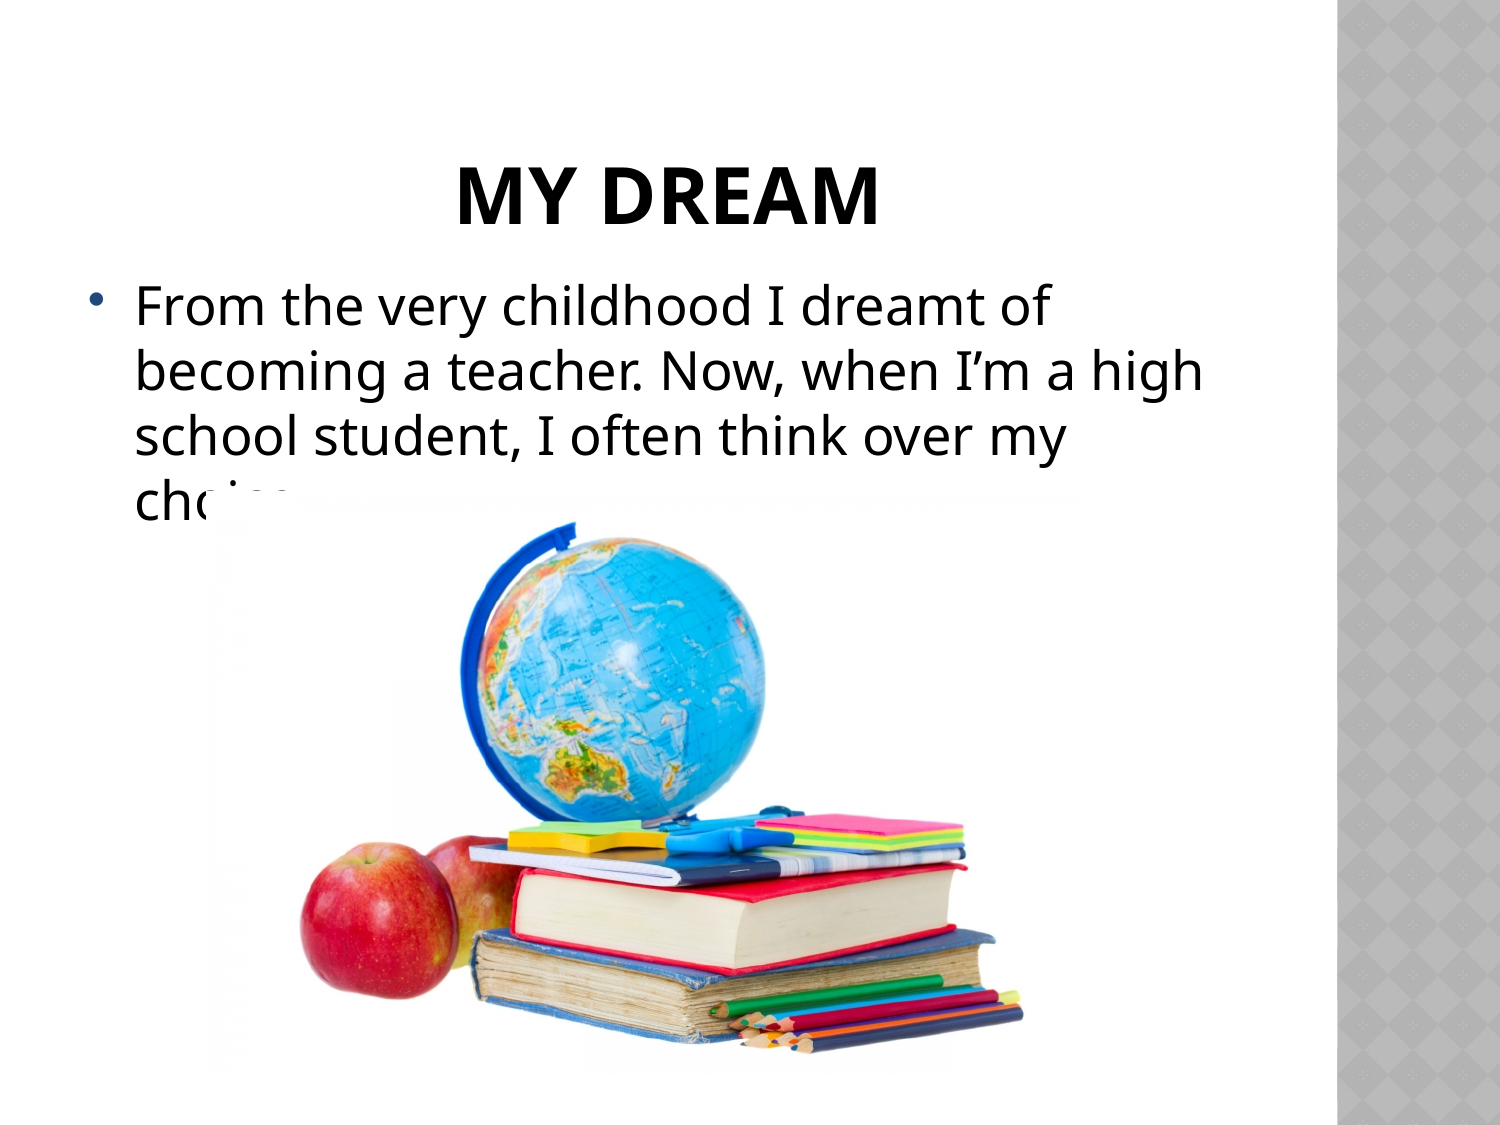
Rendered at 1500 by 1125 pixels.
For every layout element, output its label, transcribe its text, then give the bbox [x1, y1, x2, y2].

title MY DREAM [75, 52, 1263, 240]
list From the very childhood I dreamt of becoming a teacher. Now, when I’m a high school student, I often think over my choice. [75, 264, 1263, 1059]
picture [206, 491, 1082, 1075]
